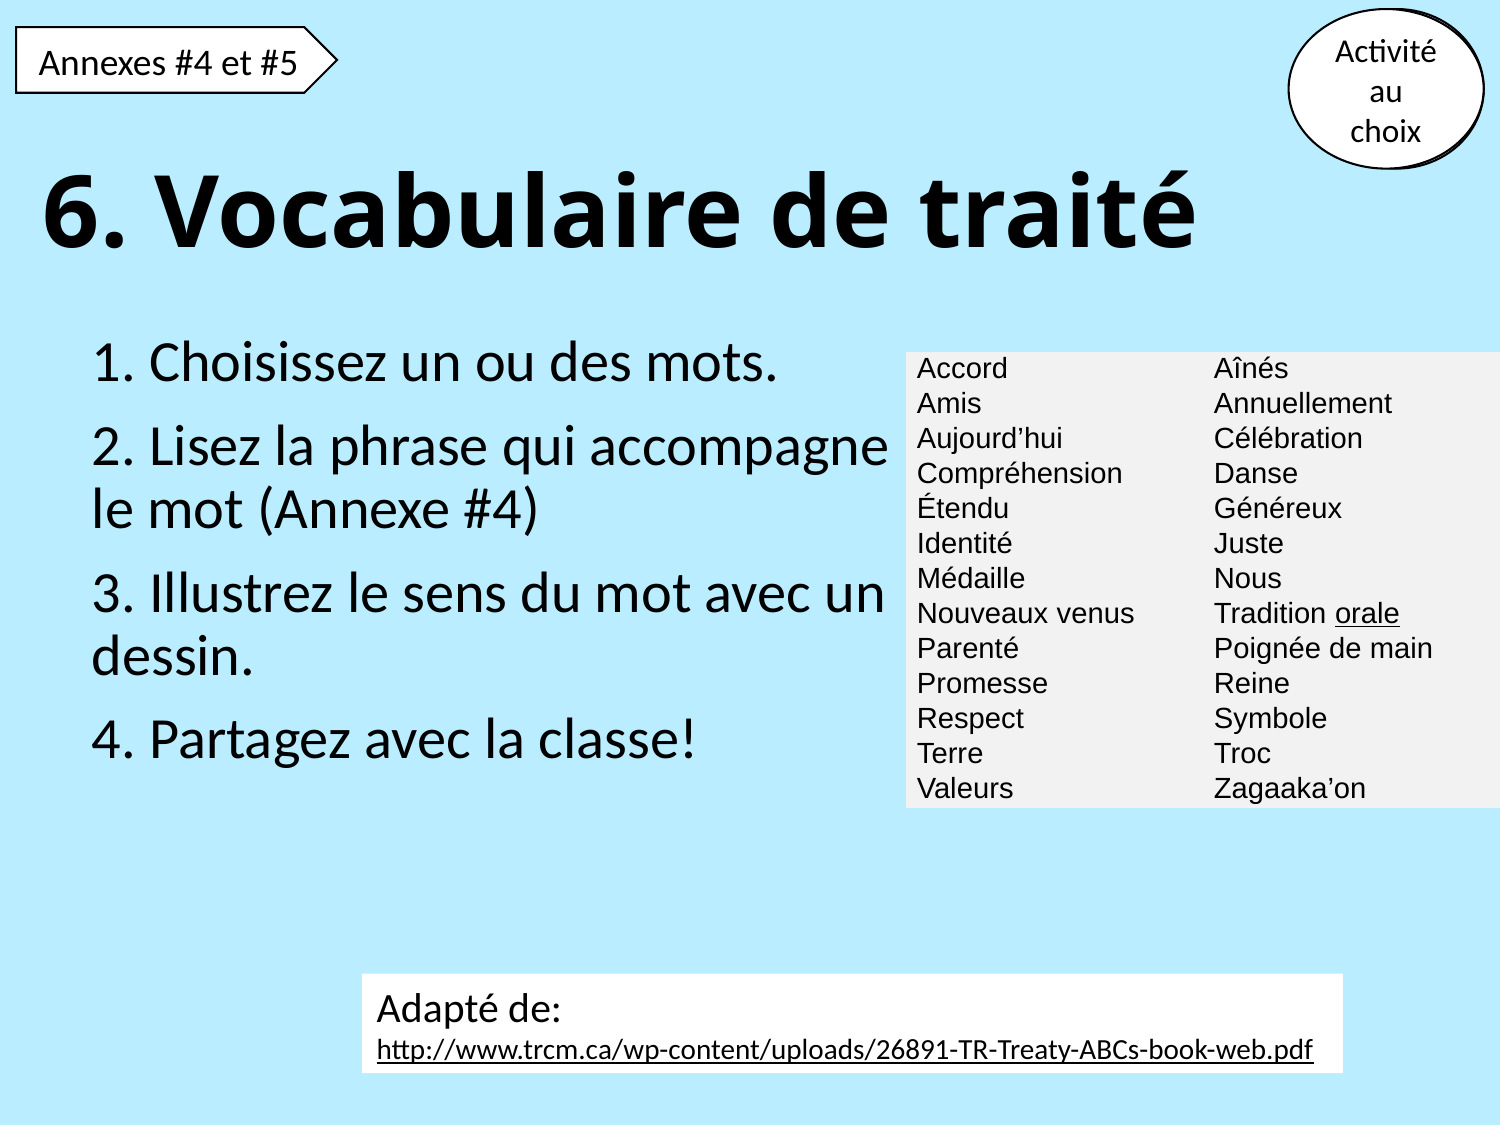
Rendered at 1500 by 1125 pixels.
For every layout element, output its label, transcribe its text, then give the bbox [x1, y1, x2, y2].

table_cell Tradition orale [1203, 597, 1500, 632]
text_box Annexes #4 et #5 [15, 26, 339, 94]
table_cell Symbole [1203, 702, 1500, 737]
table_cell Nouveaux venus [906, 597, 1203, 632]
table_cell Nous [1203, 562, 1500, 597]
table_cell Généreux [1203, 492, 1500, 527]
list 1. Choisissez un ou des mots. 2. Lisez la phrase qui accompagne le mot (Annexe #4) 3. Illustrez le sens du mot avec un dessin. 4. Partagez avec la classe! [76, 323, 939, 995]
table_cell Respect [906, 702, 1203, 737]
table_cell Danse [1203, 457, 1500, 492]
table_cell Amis [906, 387, 1203, 422]
table_cell Étendu [906, 492, 1203, 527]
table_cell Troc [1203, 737, 1500, 773]
table_header Accord [906, 352, 1203, 387]
text_box Adapté de: http://www.trcm.ca/wp-content/uploads/26891-TR-Treaty-ABCs-book-web.pdf [361, 973, 1343, 1074]
table_cell Compréhension [906, 457, 1203, 492]
table_cell Identité [906, 527, 1203, 562]
table_cell Promesse [906, 667, 1203, 702]
text_box Activité au choix [1287, 8, 1485, 170]
table_cell Terre [906, 737, 1203, 773]
table_cell Annuellement [1203, 387, 1500, 422]
table_cell Reine [1203, 667, 1500, 702]
table_header Aînés [1203, 352, 1500, 387]
table_cell Juste [1203, 527, 1500, 562]
table_cell Aujourd’hui [906, 422, 1203, 457]
title 6. Vocabulaire de traité [27, 106, 1458, 324]
table_cell Zagaaka’on [1203, 773, 1500, 808]
table_cell Médaille [906, 562, 1203, 597]
table_cell Célébration [1203, 422, 1500, 457]
table_cell Valeurs [906, 773, 1203, 808]
table_cell Poignée de main [1203, 632, 1500, 667]
table_cell Parenté [906, 632, 1203, 667]
